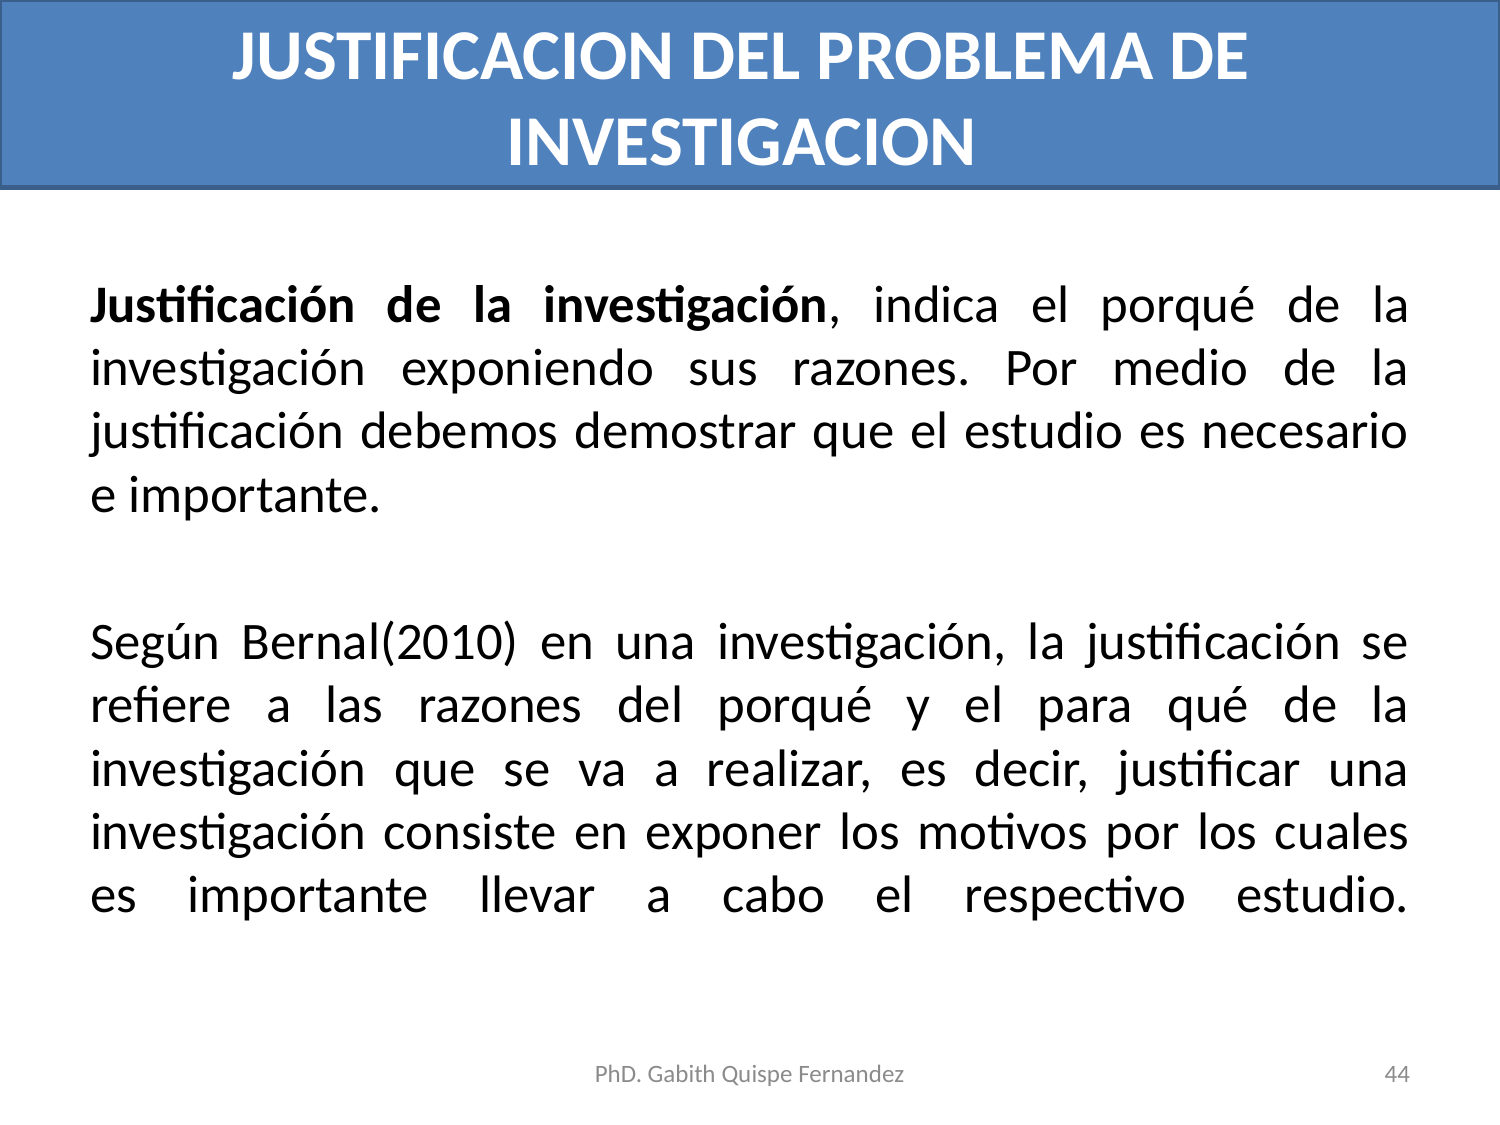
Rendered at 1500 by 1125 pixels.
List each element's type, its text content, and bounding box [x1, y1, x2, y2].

slide_number 44 [1074, 1042, 1425, 1103]
title JUSTIFICACION DEL PROBLEMA DE INVESTIGACION [0, 0, 1500, 190]
list Justificación de la investigación, indica el porqué de la investigación exponiendo sus razones. Por medio de la justificación debemos demostrar que el estudio es necesario e importante. Según Bernal(2010) en una investigación, la justificación se refiere a las razones del porqué y el para qué de la investigación que se va a realizar, es decir, justificar una investigación consiste en exponer los motivos por los cuales es importante llevar a cabo el respectivo estudio. [75, 262, 1425, 1005]
footer PhD. Gabith Quispe Fernandez [512, 1042, 988, 1103]
